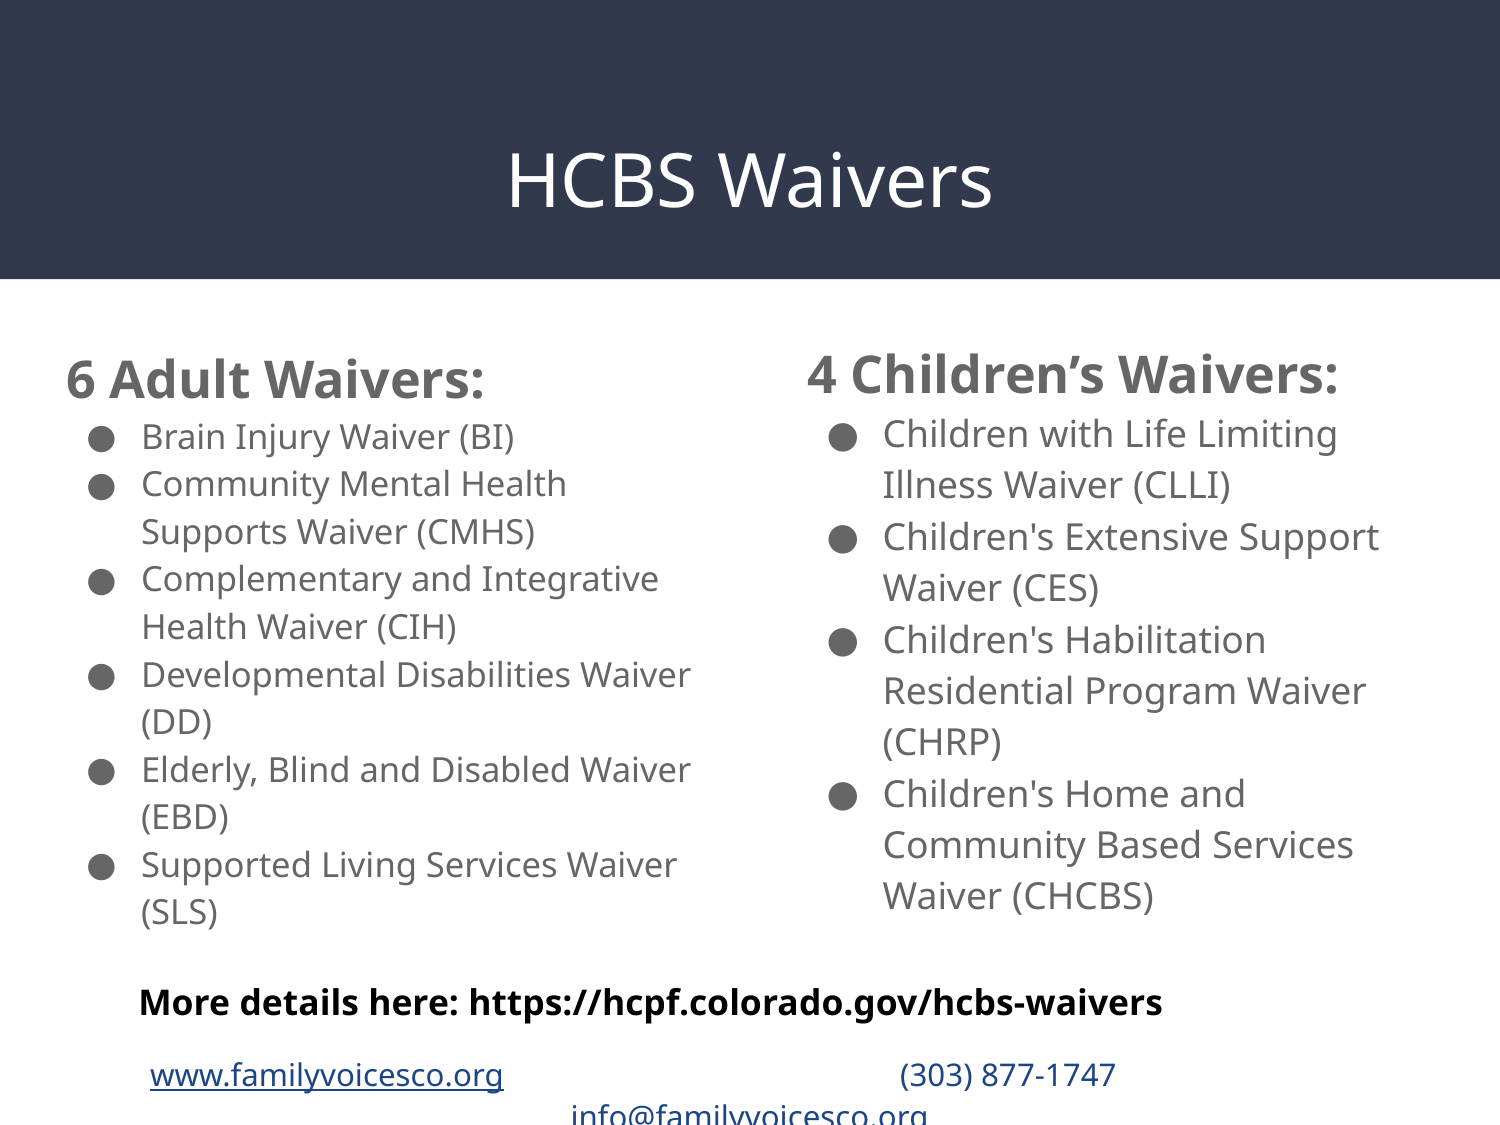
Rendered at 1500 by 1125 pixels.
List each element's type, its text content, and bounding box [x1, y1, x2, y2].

text_box More details here: https://hcpf.colorado.gov/hcbs-waivers [77, 965, 1225, 1038]
title HCBS Waivers [51, 109, 1449, 246]
list 6 Adult Waivers: Brain Injury Waiver (BI) Community Mental Health Supports Waiver (CMHS) Complementary and Integrative Health Waiver (CIH) Developmental Disabilities Waiver (DD) Elderly, Blind and Disabled Waiver (EBD) Supported Living Services Waiver (SLS) [51, 329, 708, 957]
list 4 Children’s Waivers: Children with Life Limiting Illness Waiver (CLLI) Children's Extensive Support Waiver (CES) Children's Habilitation Residential Program Waiver (CHRP) Children's Home and Community Based Services Waiver (CHCBS) [792, 316, 1449, 990]
text_box www.familyvoicesco.org (303) 877-1747 info@familyvoicesco.org [77, 1039, 1423, 1125]
